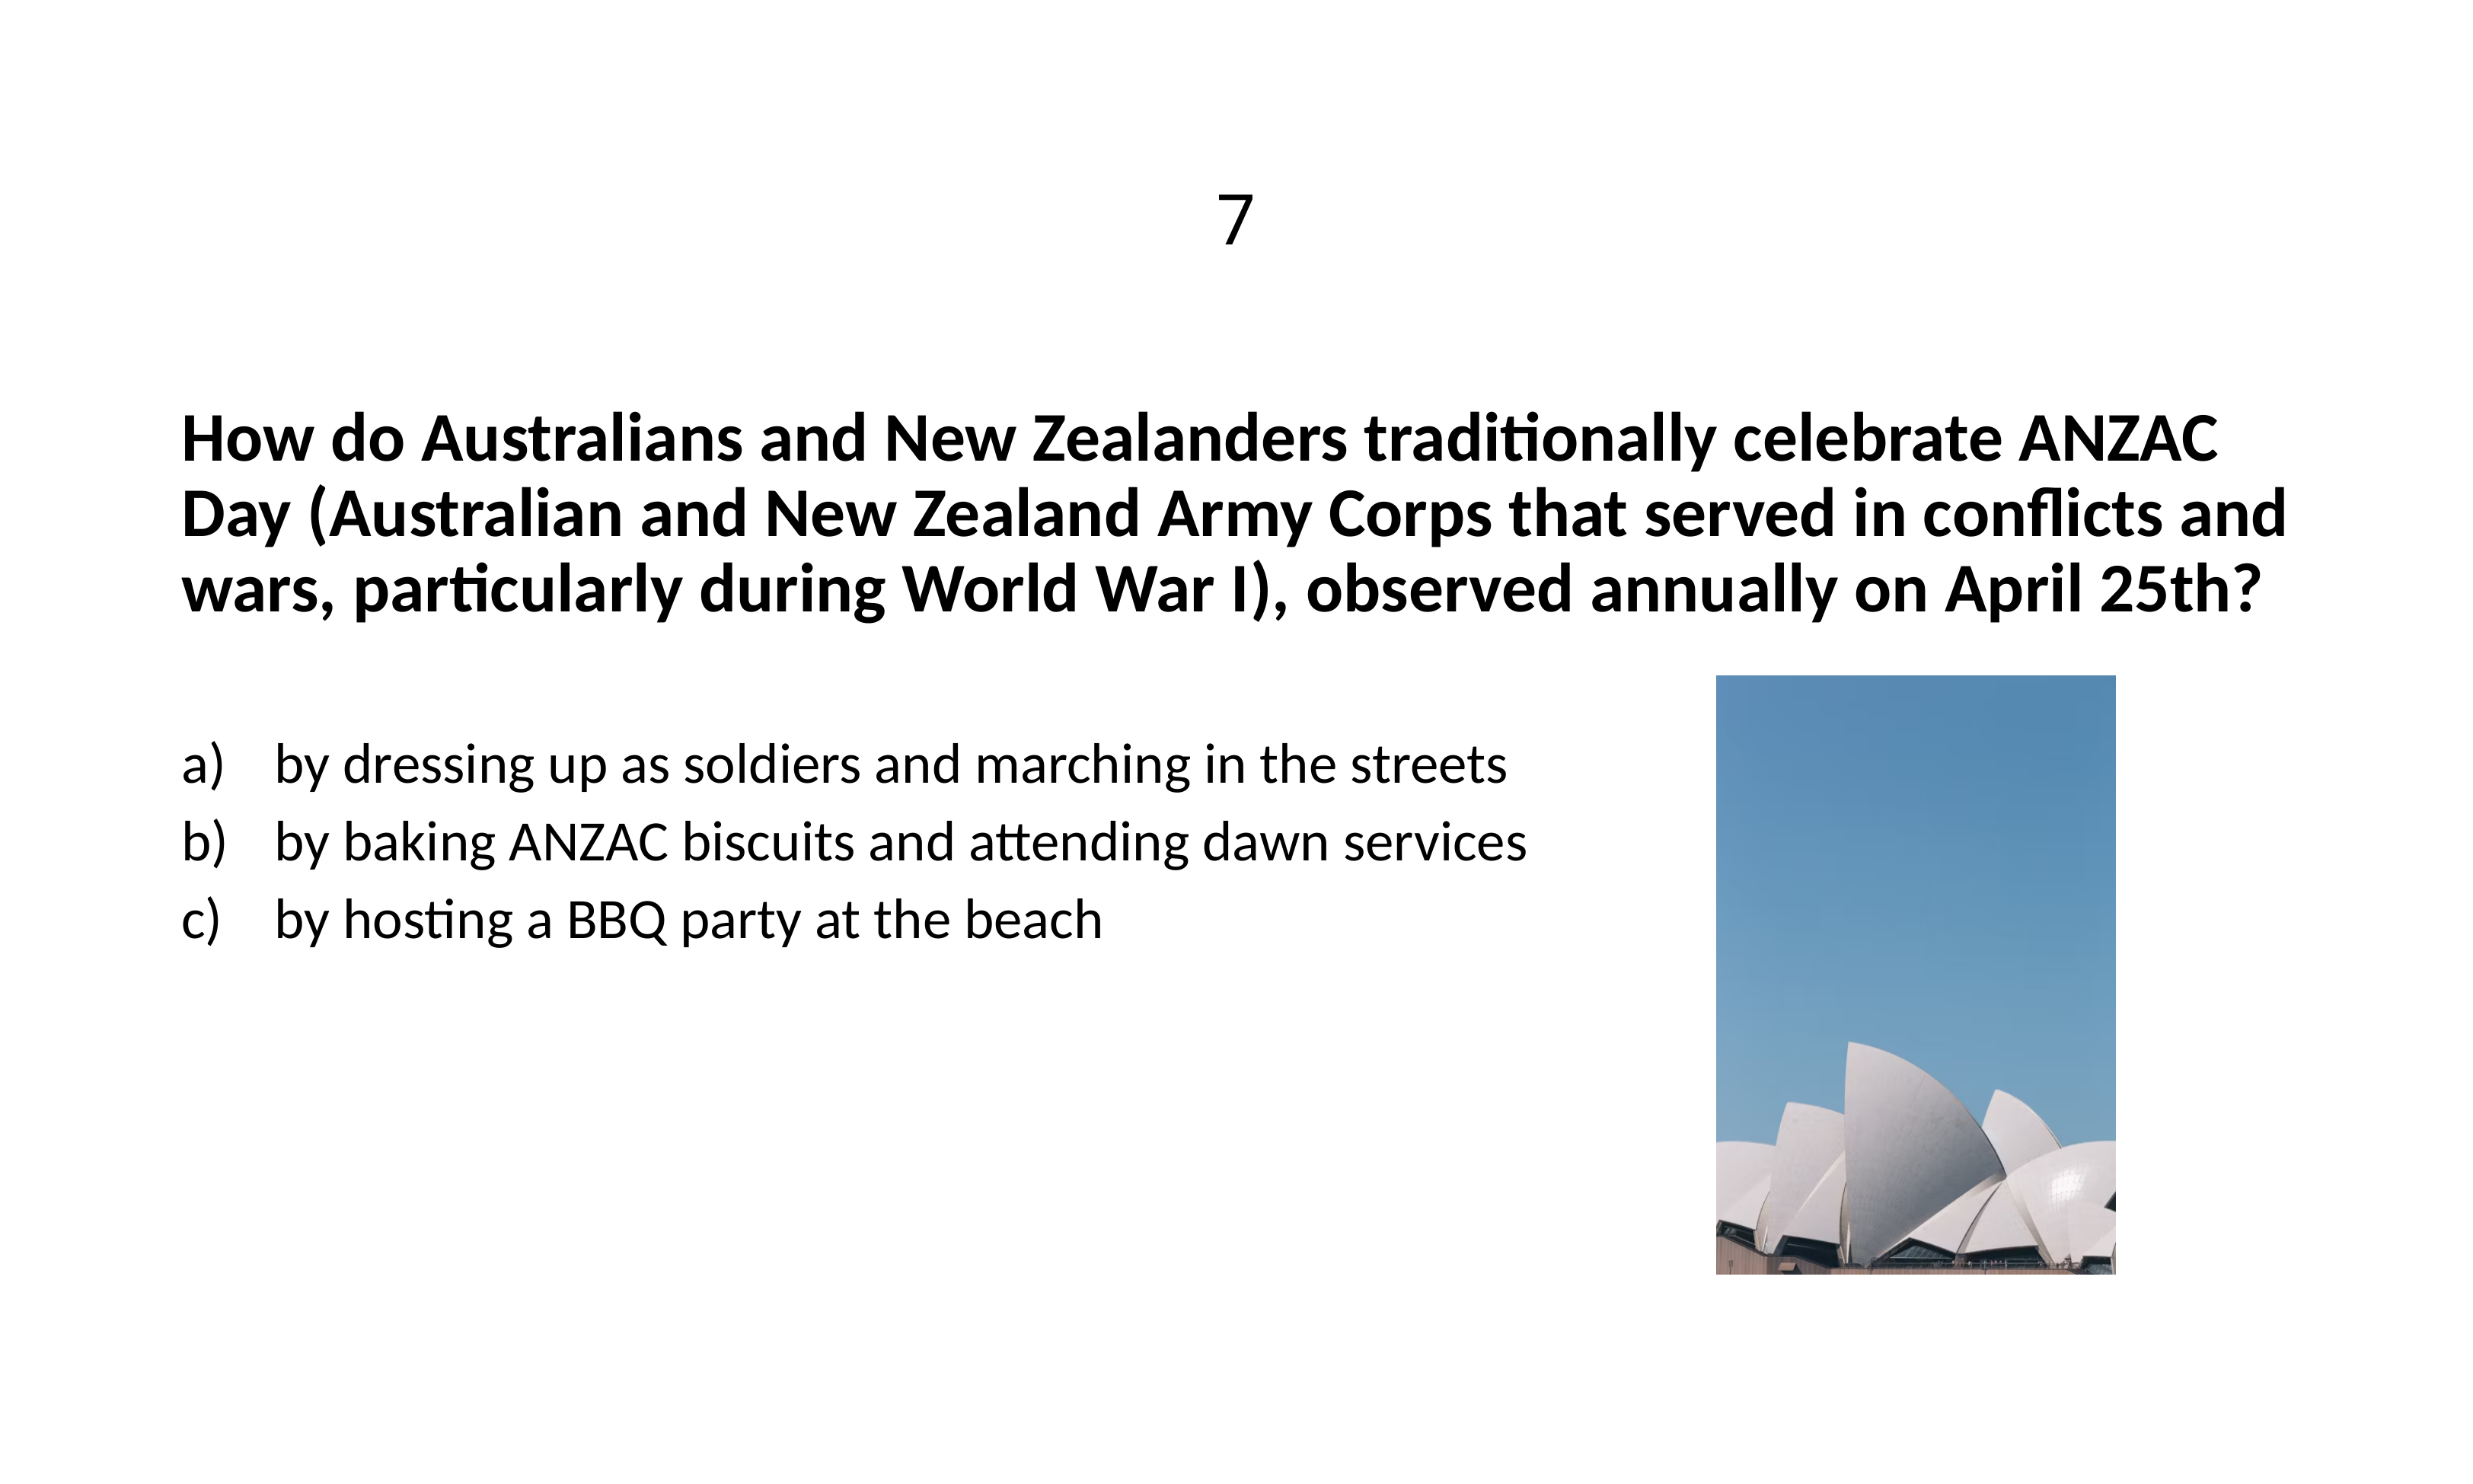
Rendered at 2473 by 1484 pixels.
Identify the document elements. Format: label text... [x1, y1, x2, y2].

picture [1716, 675, 2116, 1275]
list How do Australians and New Zealanders traditionally celebrate ANZAC Day (Australian and New Zealand Army Corps that served in conflicts and wars, particularly during World War I), observed annually on April 25th? by dressing up as soldiers and marching in the streets by baking ANZAC biscuits and attending dawn services by hosting a BBQ party at the beach [170, 394, 2303, 1337]
title 7 [170, 78, 2303, 366]
